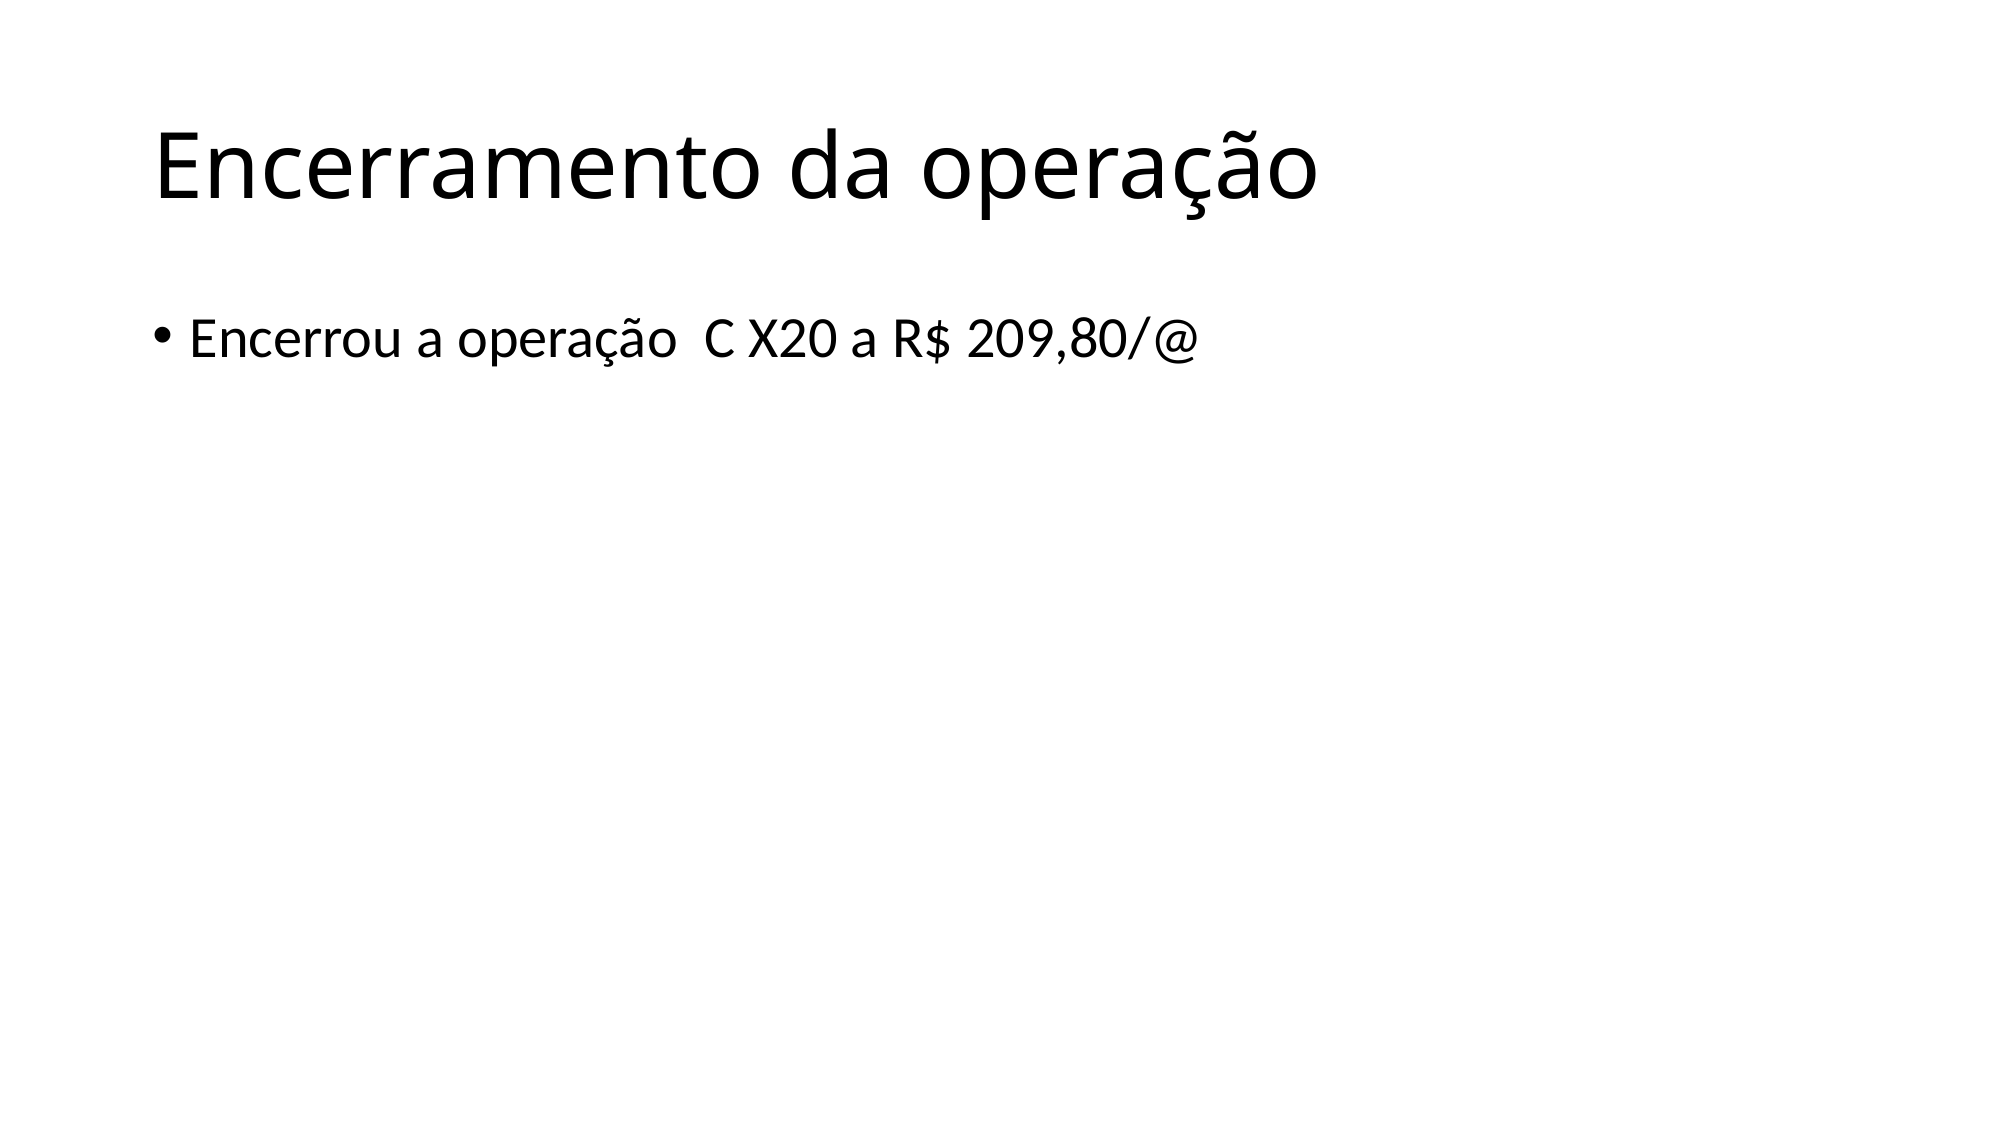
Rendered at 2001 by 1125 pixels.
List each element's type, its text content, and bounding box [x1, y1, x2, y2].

list Encerrou a operação C X20 a R$ 209,80/@ [137, 299, 1863, 1014]
title Encerramento da operação [137, 59, 1863, 278]
